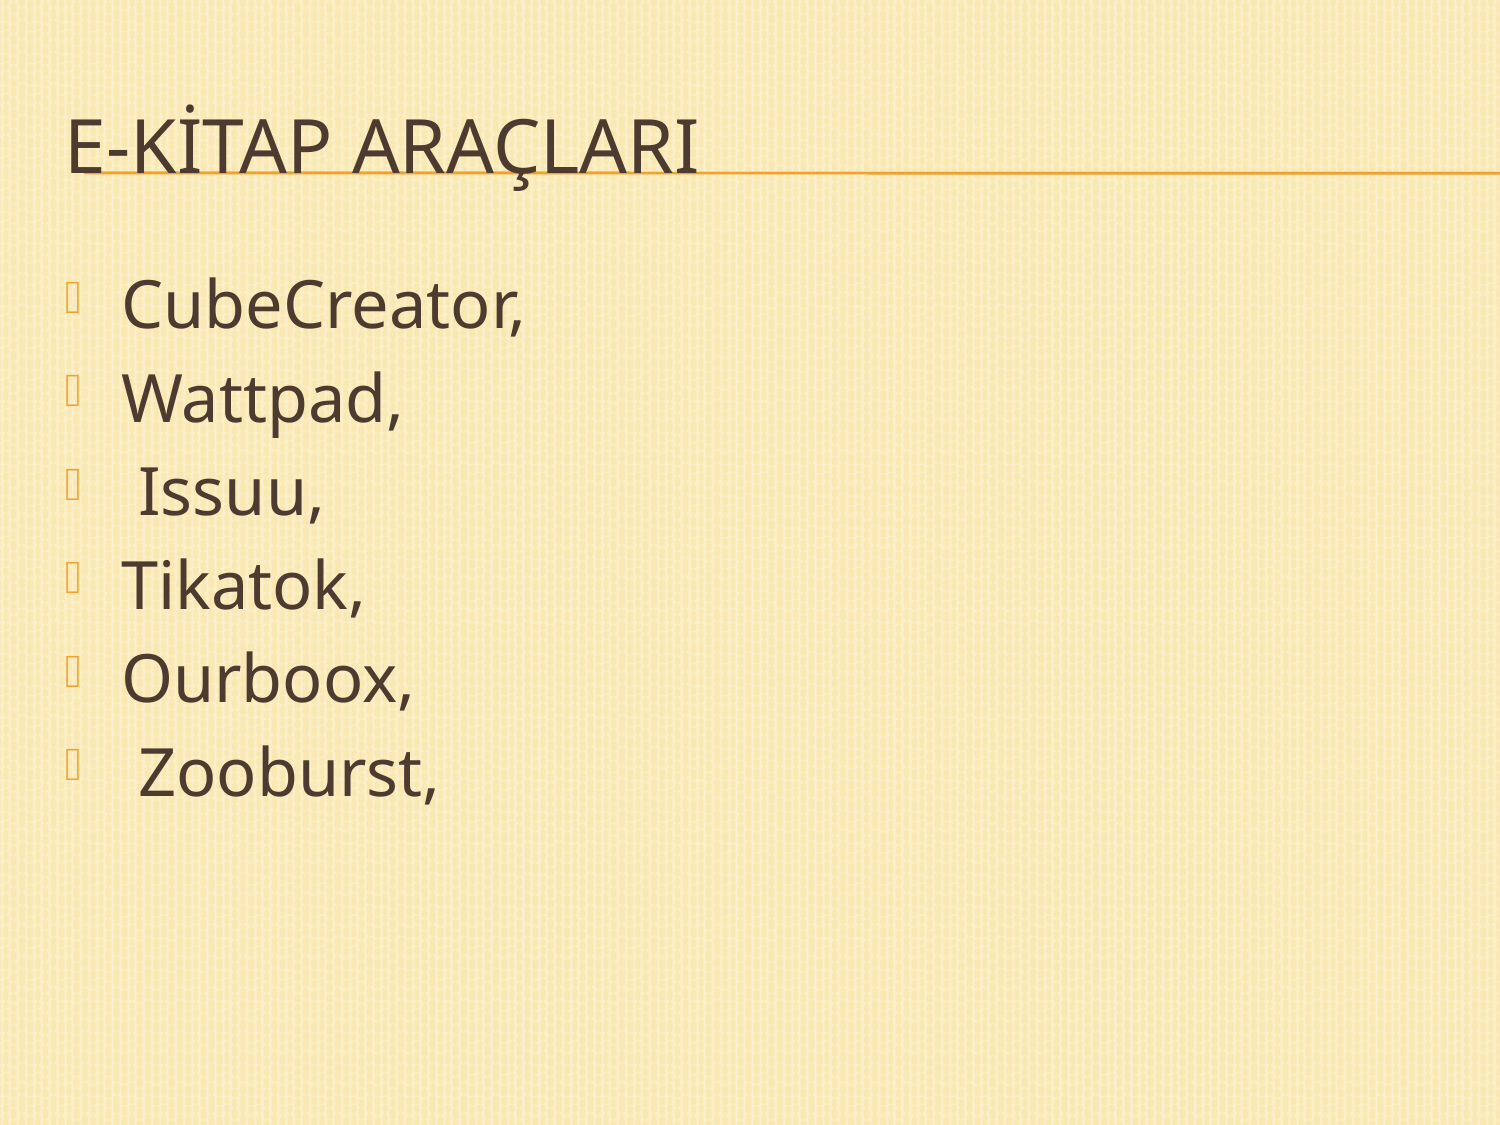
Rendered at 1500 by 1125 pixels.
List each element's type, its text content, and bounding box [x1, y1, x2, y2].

title E-Kitap Araçları [50, 75, 1475, 213]
list CubeCreator, Wattpad, Issuu, Tikatok, Ourboox, Zooburst, [50, 254, 1475, 998]
